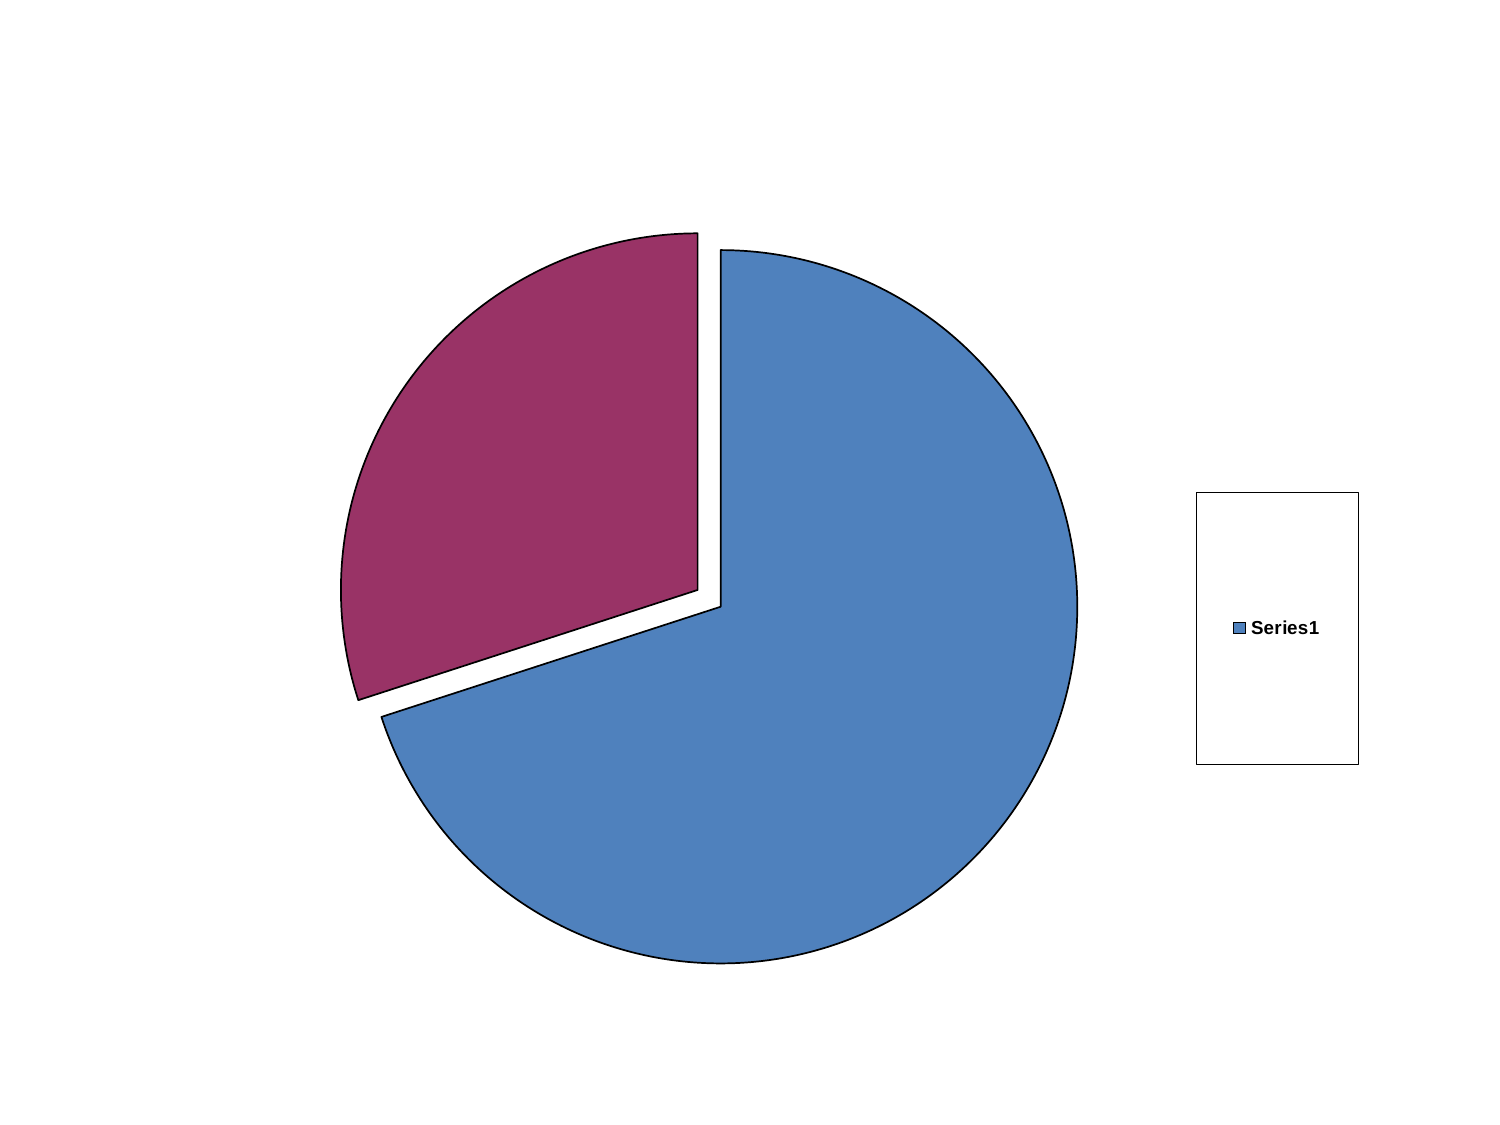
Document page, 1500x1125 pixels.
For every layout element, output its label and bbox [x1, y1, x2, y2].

chart [0, 148, 1492, 970]
